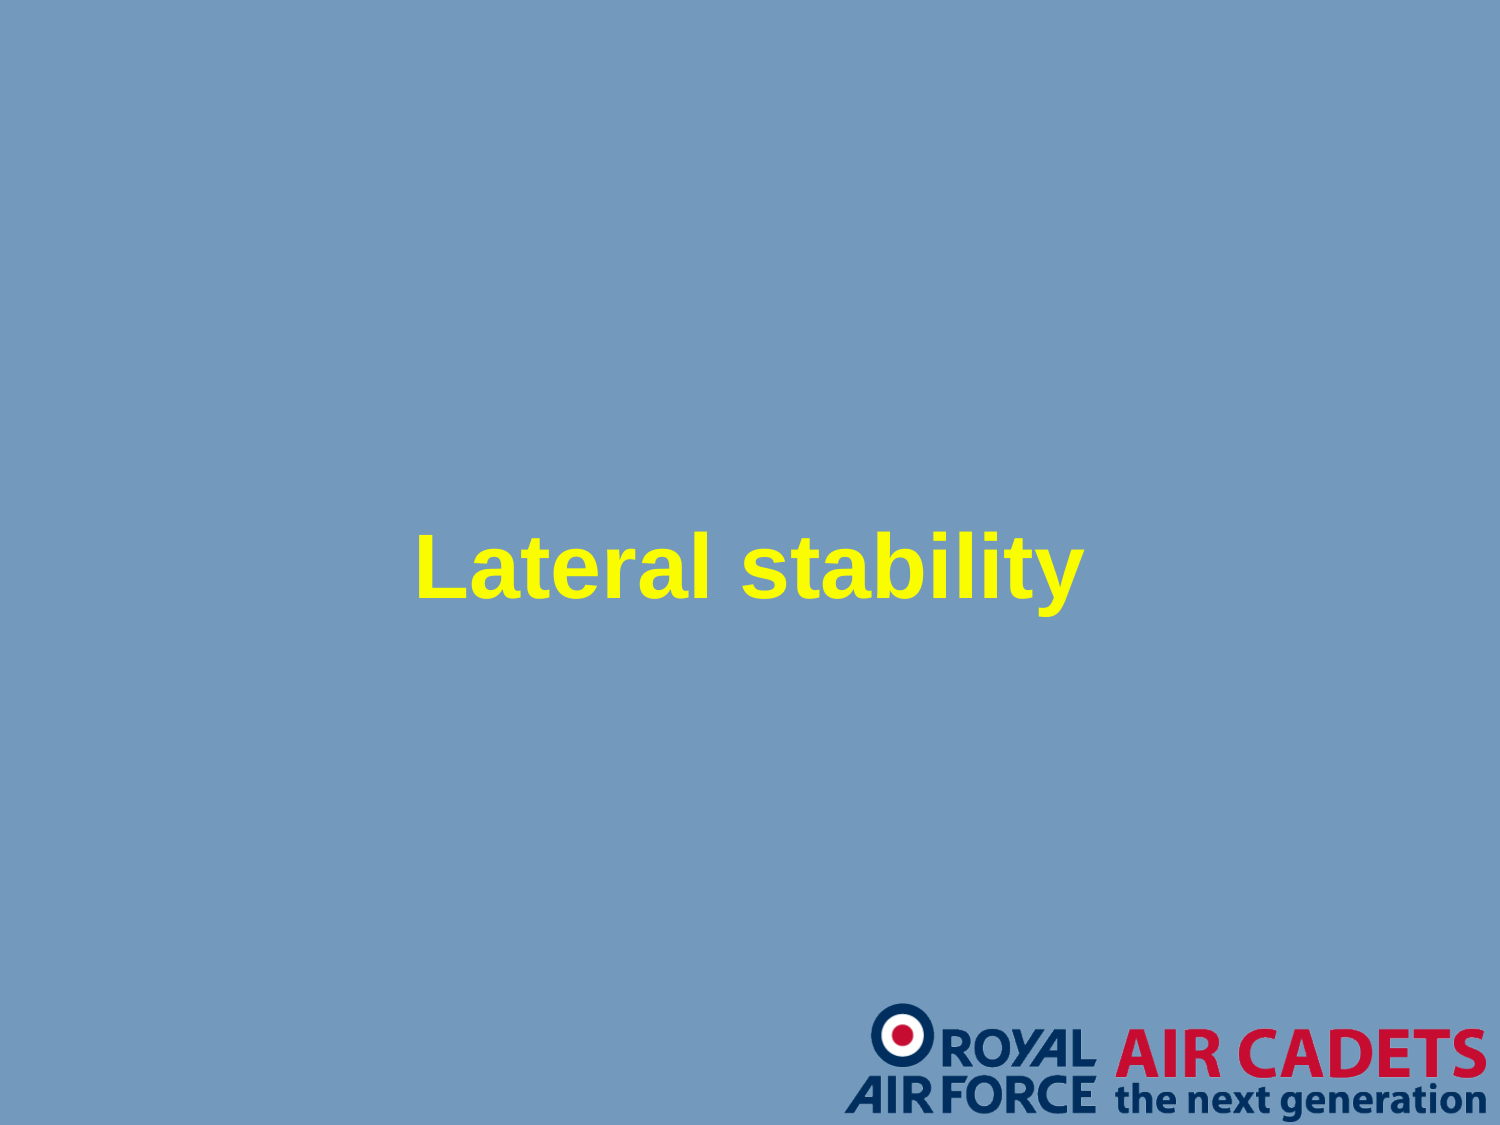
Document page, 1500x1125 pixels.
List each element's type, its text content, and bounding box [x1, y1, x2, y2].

picture [844, 1003, 1486, 1122]
text_box Lateral stability [398, 499, 1102, 624]
